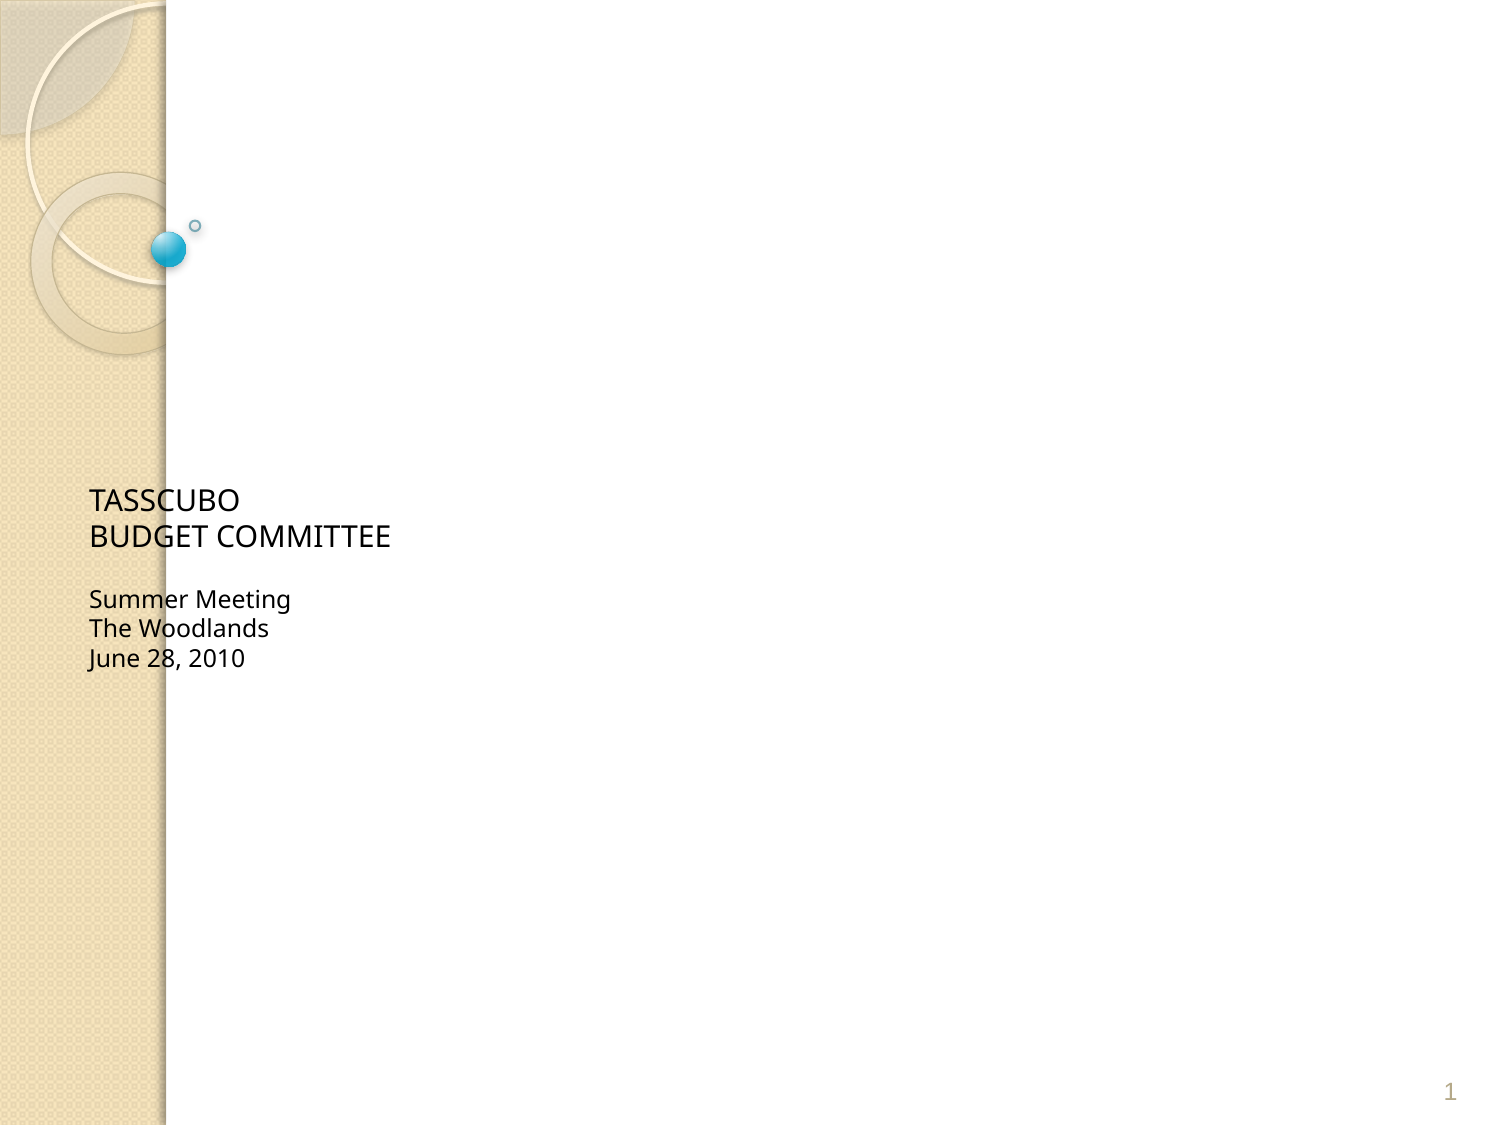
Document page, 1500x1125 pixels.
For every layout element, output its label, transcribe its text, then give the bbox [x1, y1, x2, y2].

slide_number 1 [1413, 1034, 1488, 1113]
title TASSCUBO BUDGET COMMITTEE Summer Meeting The Woodlands June 28, 2010 [74, 438, 1434, 680]
